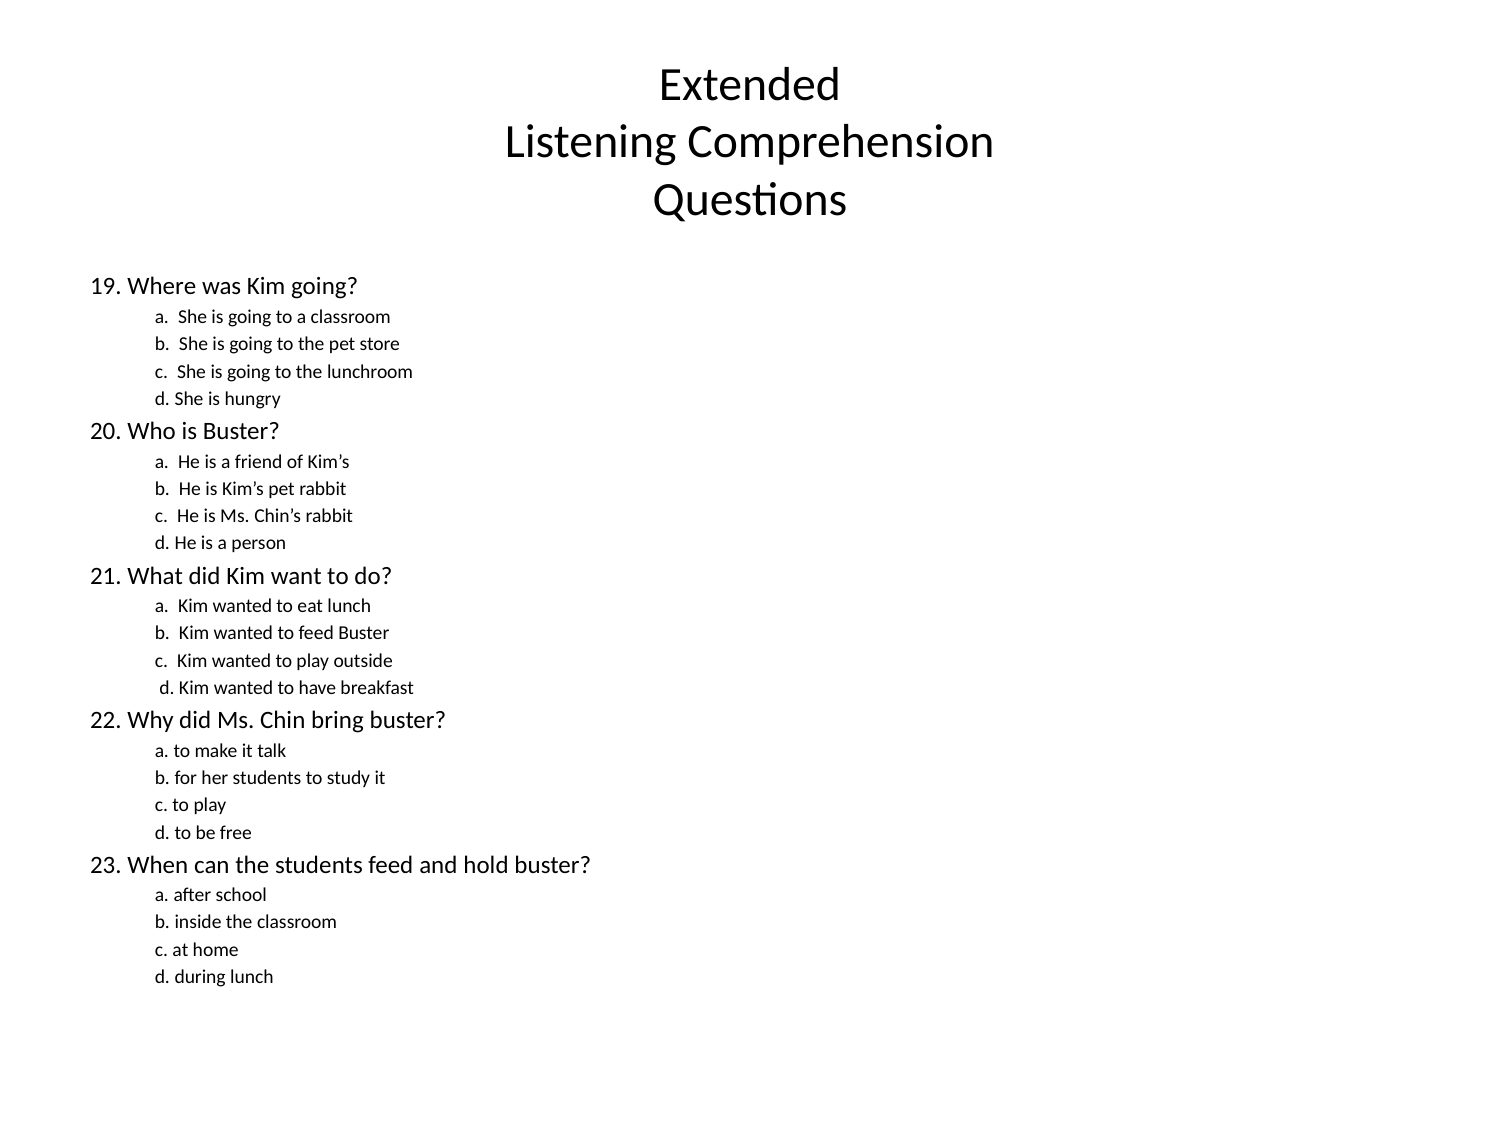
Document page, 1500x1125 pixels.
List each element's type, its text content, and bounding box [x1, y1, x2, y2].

list 19. Where was Kim going? a. She is going to a classroom b. She is going to the pet store c. She is going to the lunchroom d. She is hungry 20. Who is Buster? a. He is a friend of Kim’s b. He is Kim’s pet rabbit c. He is Ms. Chin’s rabbit d. He is a person 21. What did Kim want to do? a. Kim wanted to eat lunch b. Kim wanted to feed Buster c. Kim wanted to play outside d. Kim wanted to have breakfast 22. Why did Ms. Chin bring buster? a. to make it talk b. for her students to study it c. to play d. to be free 23. When can the students feed and hold buster? a. after school b. inside the classroom c. at home d. during lunch [75, 262, 1425, 1005]
title Extended Listening Comprehension Questions [75, 45, 1425, 233]
